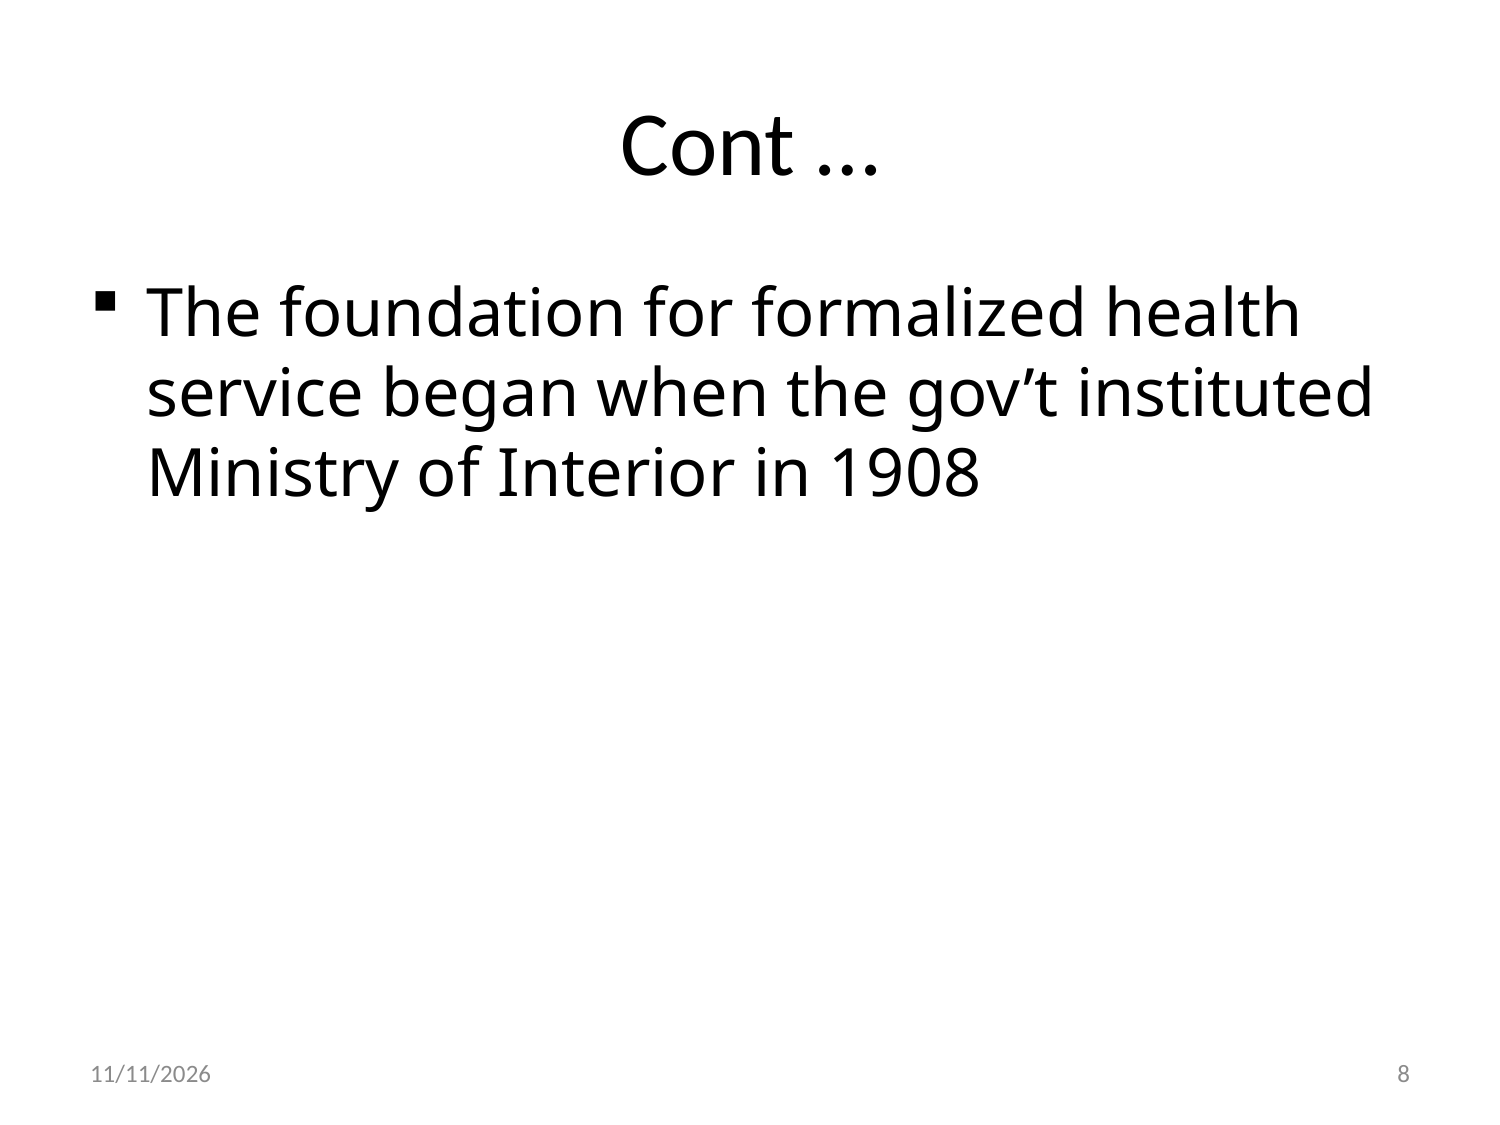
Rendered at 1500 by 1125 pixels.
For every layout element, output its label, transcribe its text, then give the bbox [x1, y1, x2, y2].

slide_number 8 [1074, 1042, 1425, 1103]
list The foundation for formalized health service began when the gov’t instituted Ministry of Interior in 1908 [75, 262, 1425, 1005]
title Cont … [75, 45, 1425, 233]
slide_number 30-Dec-19 [75, 1042, 425, 1103]
